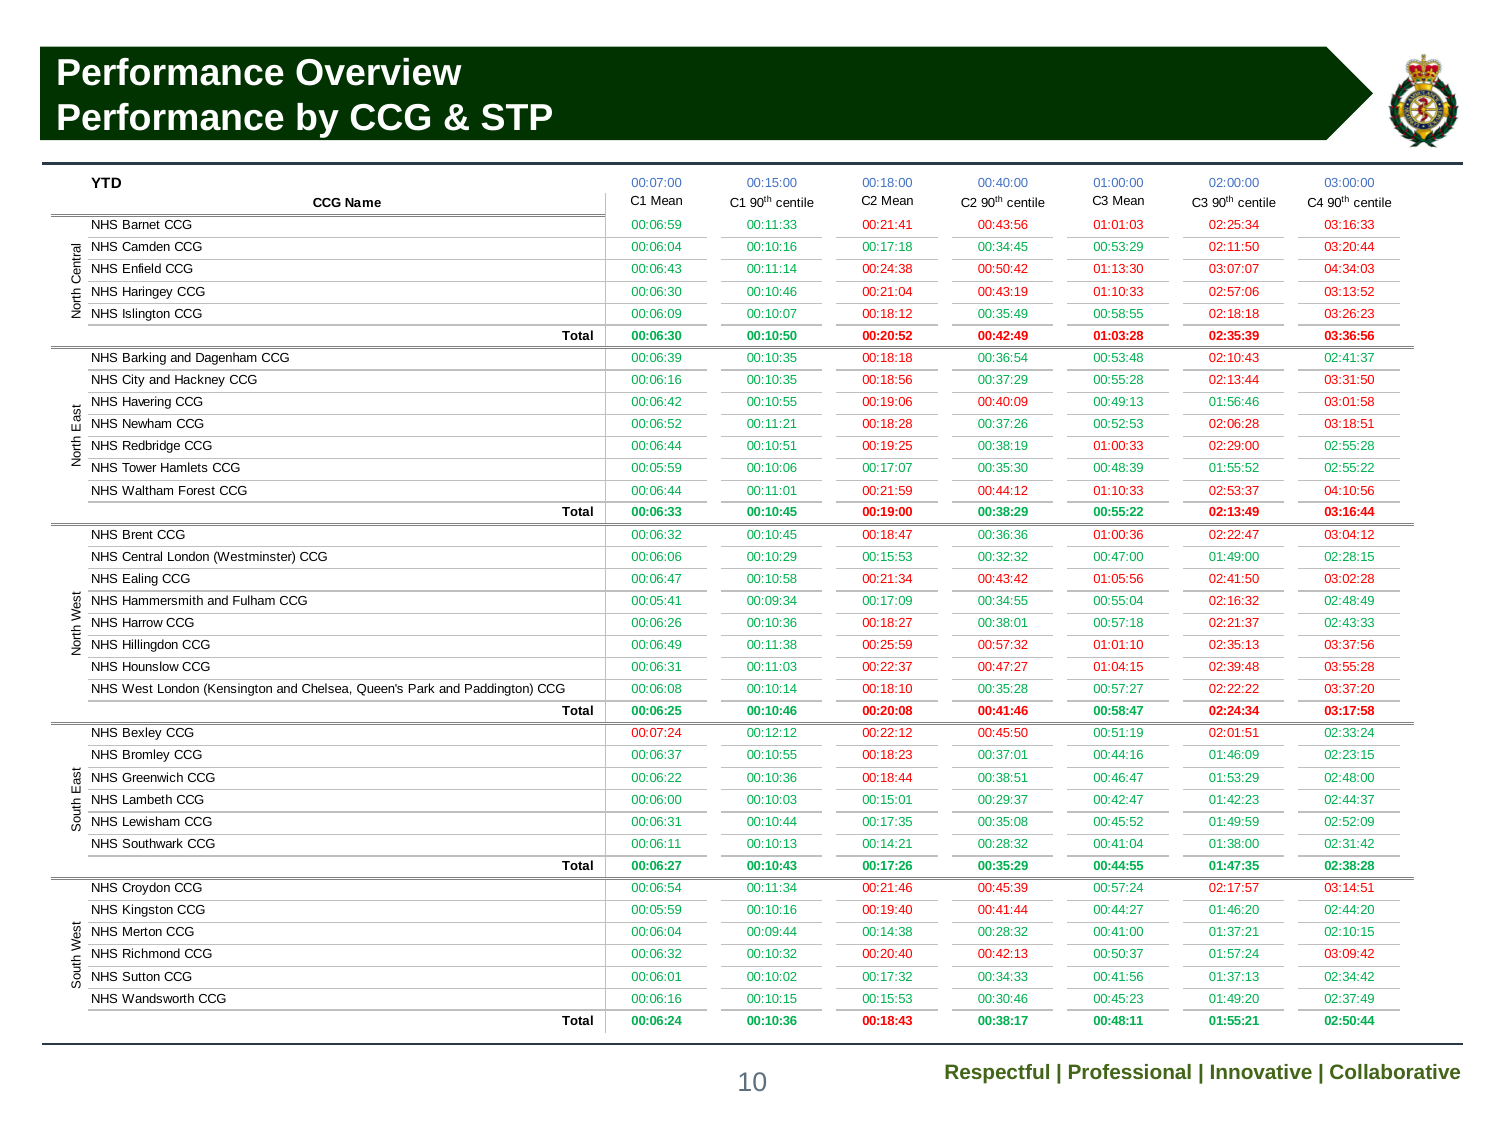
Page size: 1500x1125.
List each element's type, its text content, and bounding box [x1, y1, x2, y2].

text_box Performance Overview Performance by CCG & STP [41, 47, 1372, 140]
picture [50, 172, 1415, 1034]
picture [1378, 46, 1471, 159]
